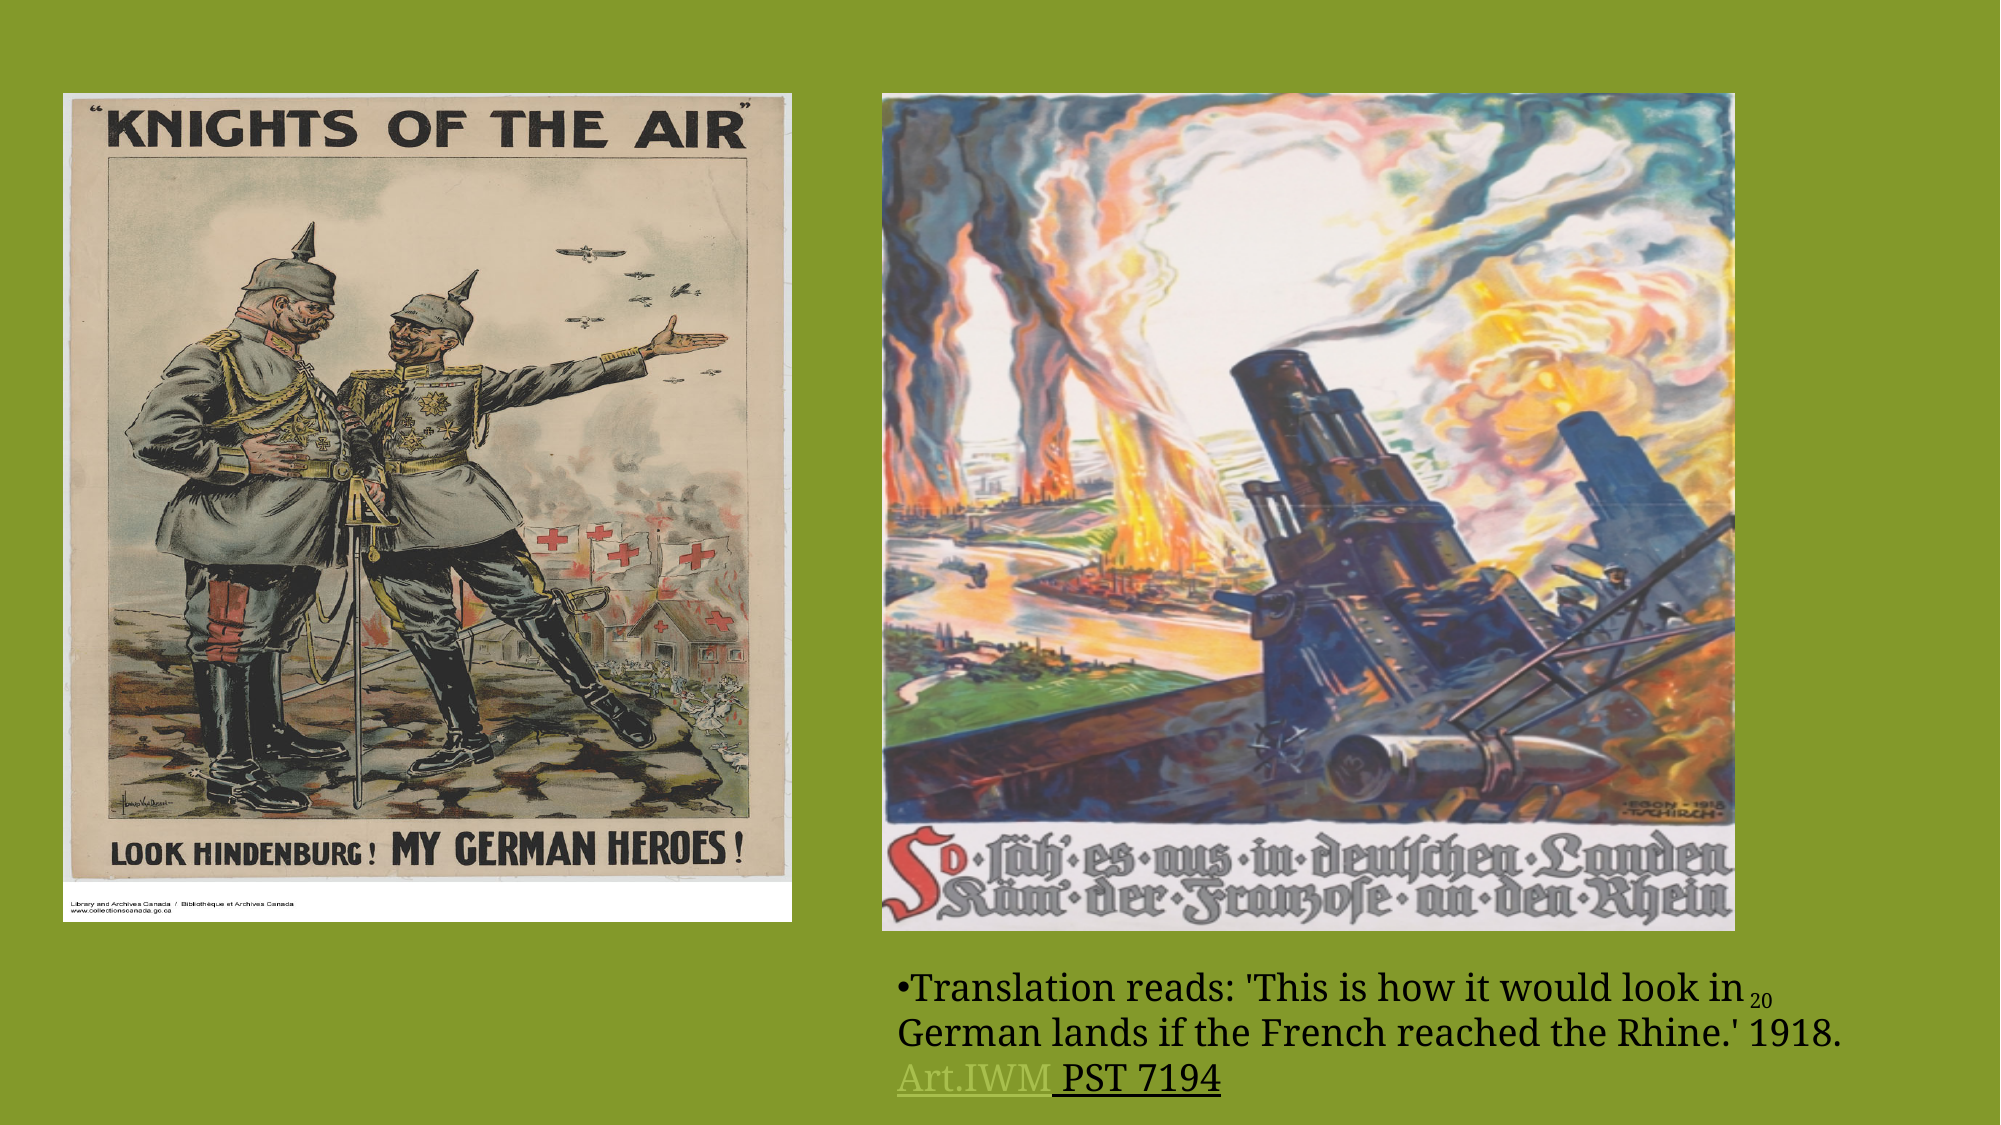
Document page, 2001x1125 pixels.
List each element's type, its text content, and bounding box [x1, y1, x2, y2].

picture [882, 93, 1736, 932]
picture [63, 93, 792, 923]
text_box Translation reads: 'This is how it would look in German lands if the French reached the Rhine.' 1918. Art.IWM PST 7194 [882, 956, 1883, 1112]
slide_number 20 [1698, 979, 1788, 1025]
